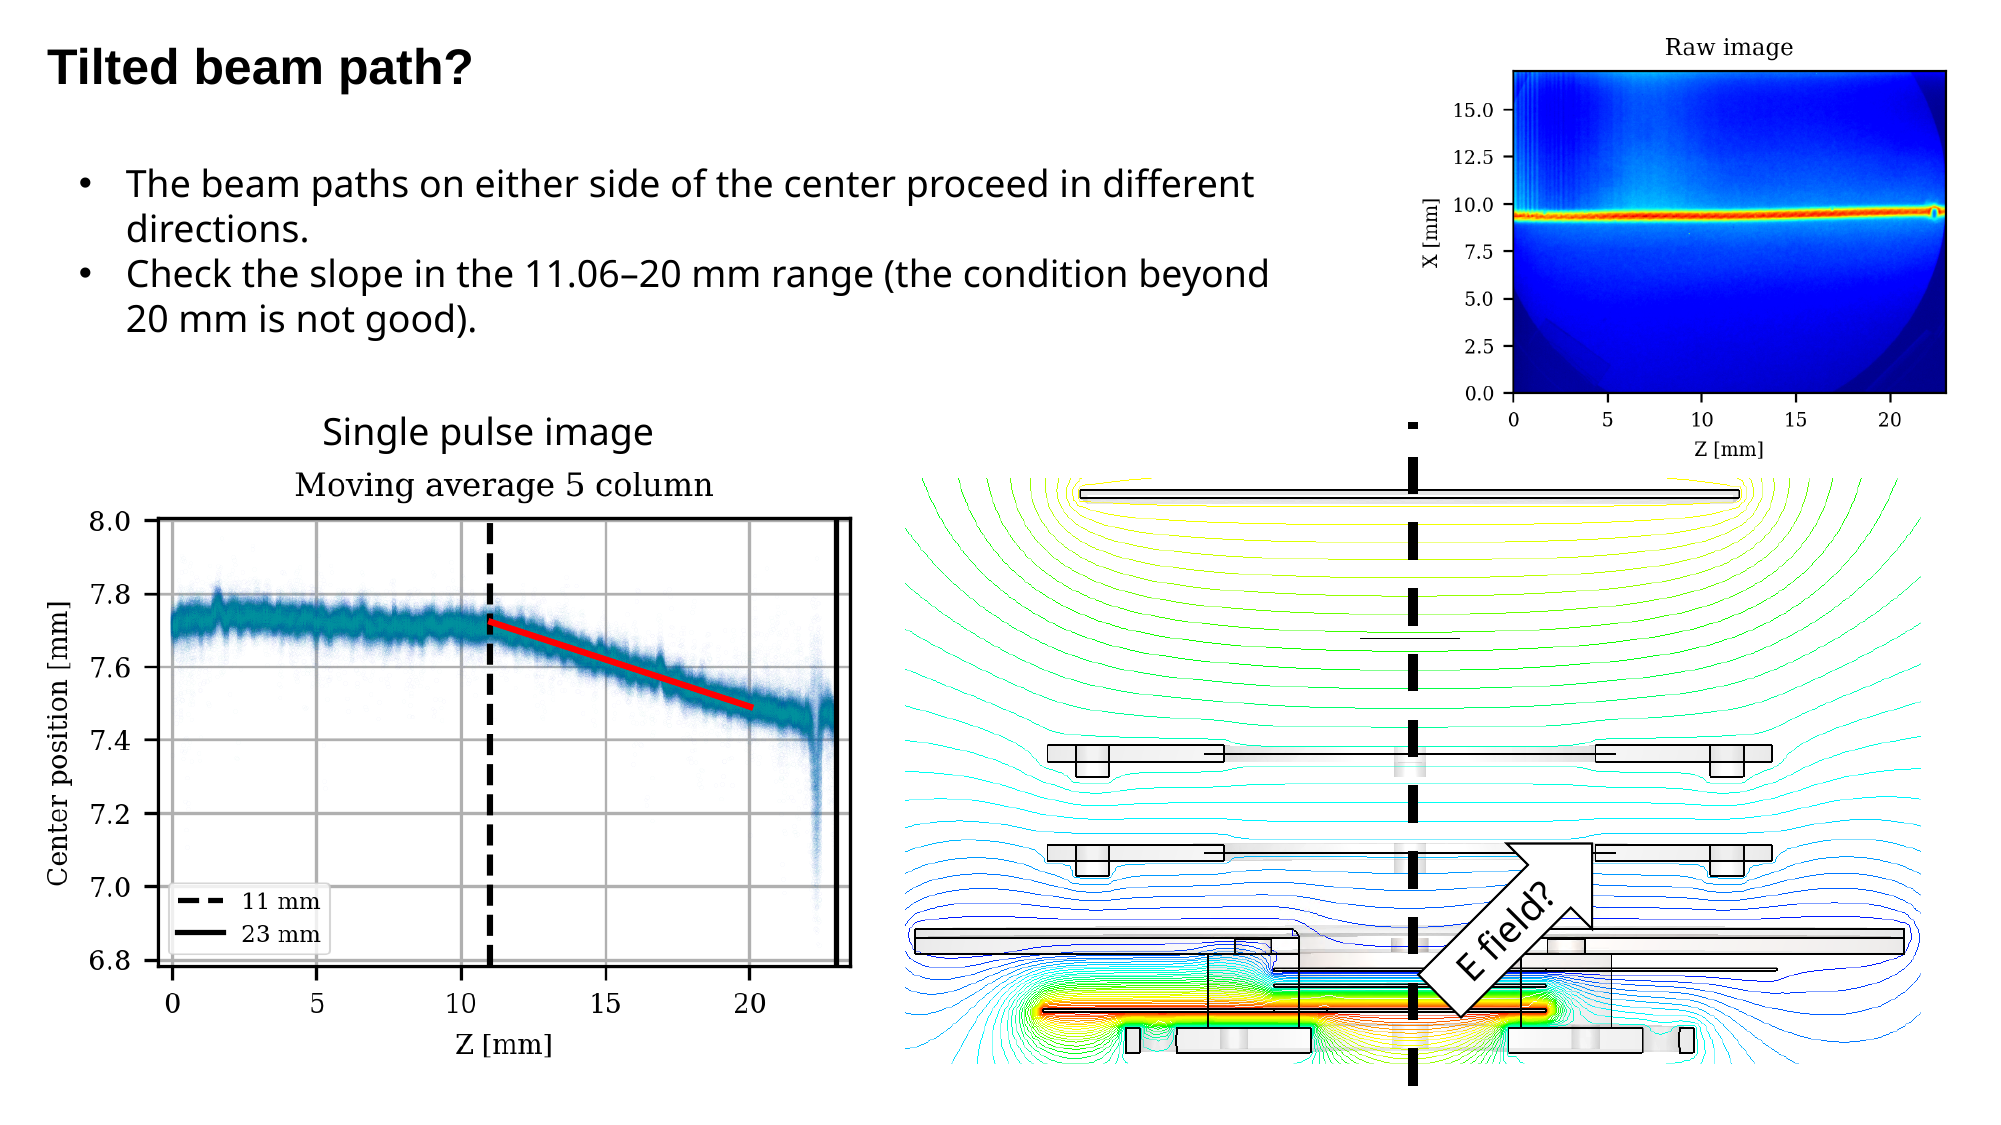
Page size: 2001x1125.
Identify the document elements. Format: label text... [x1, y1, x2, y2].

text_box Tilted beam path? [32, 27, 490, 103]
picture [905, 17, 2000, 1064]
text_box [18, 442, 878, 1087]
text_box The beam paths on either side of the center proceed in different directions. Check the slope in the 11.06–20 mm range (the condition beyond 20 mm is not good). [64, 152, 1302, 348]
text_box Single pulse image [307, 400, 670, 442]
